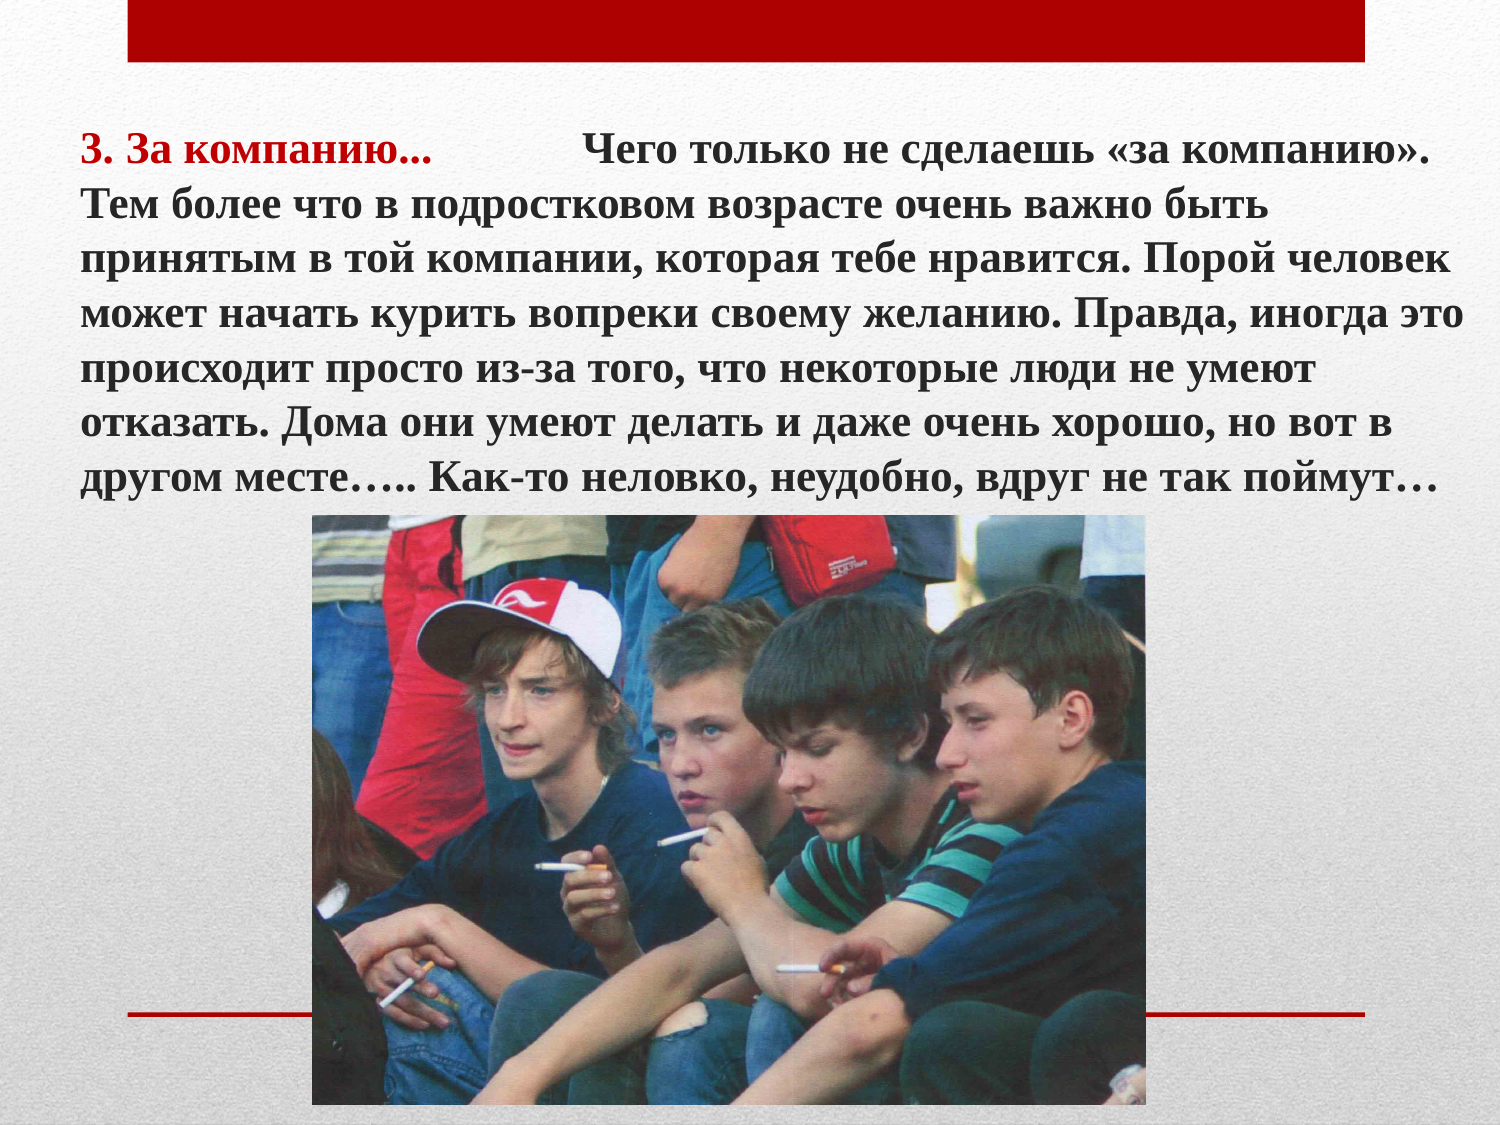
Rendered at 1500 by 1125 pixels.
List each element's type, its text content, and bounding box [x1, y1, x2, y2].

title 3. За компанию... Чего только не сделаешь «за компанию». Тем более что в подростковом возрасте очень важно быть принятым в той компании, которая тебе нравится. Порой человек может начать курить вопреки своему желанию. Правда, иногда это происходит просто из-за того, что некоторые люди не умеют отказать. Дома они умеют делать и даже очень хорошо, но вот в другом месте….. Как-то неловко, неудобно, вдруг не так поймут… [64, 101, 1500, 563]
picture [312, 514, 1147, 1106]
